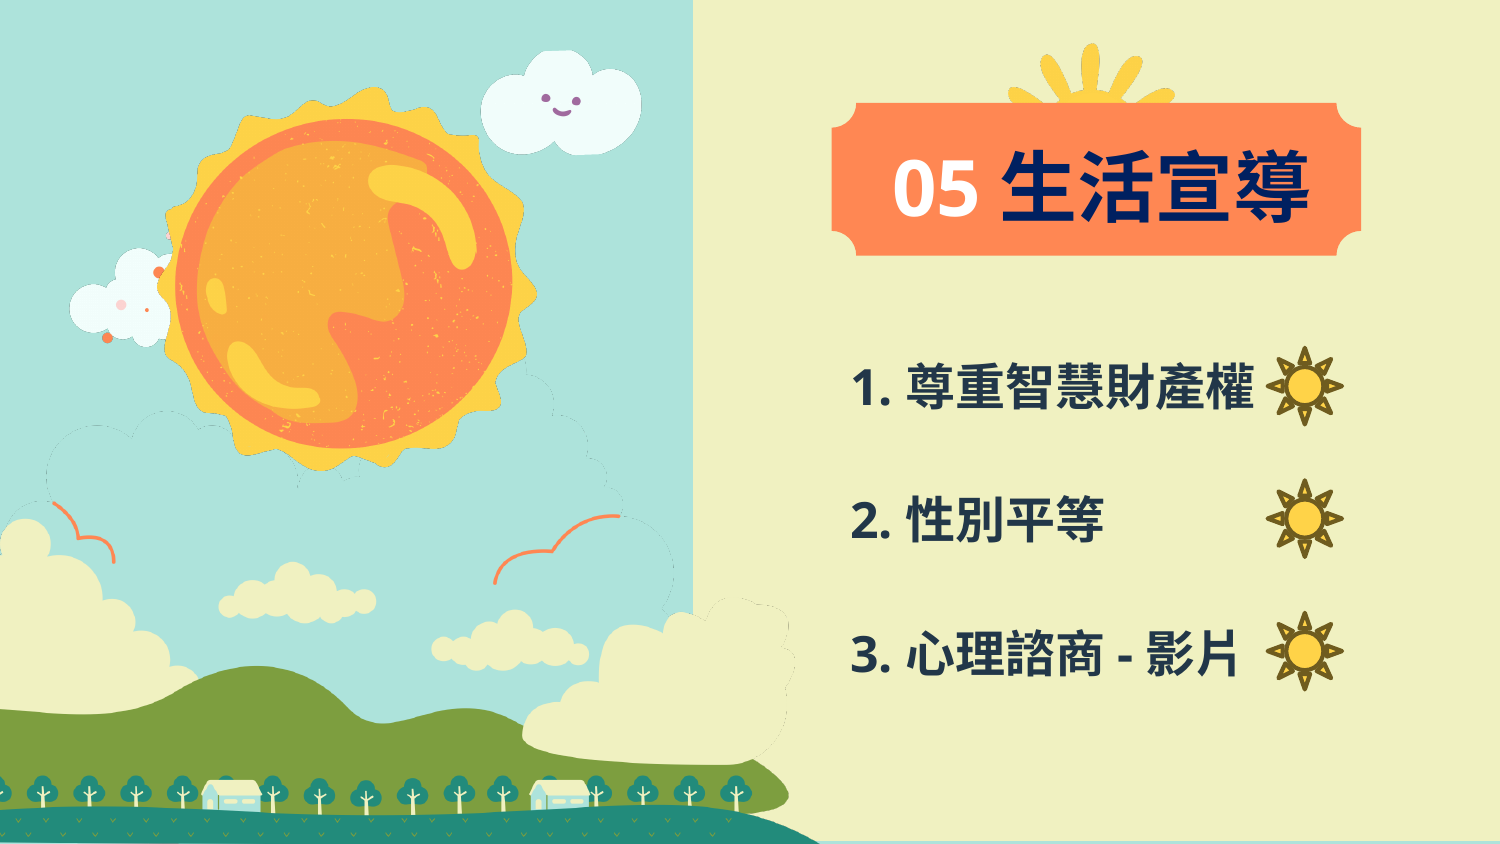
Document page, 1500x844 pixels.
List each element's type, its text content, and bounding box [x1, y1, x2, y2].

picture [993, 41, 1188, 102]
title 05生活宣導 [842, 118, 1362, 250]
text_box [1265, 478, 1345, 559]
list 1.尊重智慧財產權 2.性別平等 3.心理諮商-影片 [831, 347, 1400, 725]
picture [0, 47, 843, 844]
text_box [1265, 610, 1345, 692]
text_box [1265, 345, 1345, 427]
